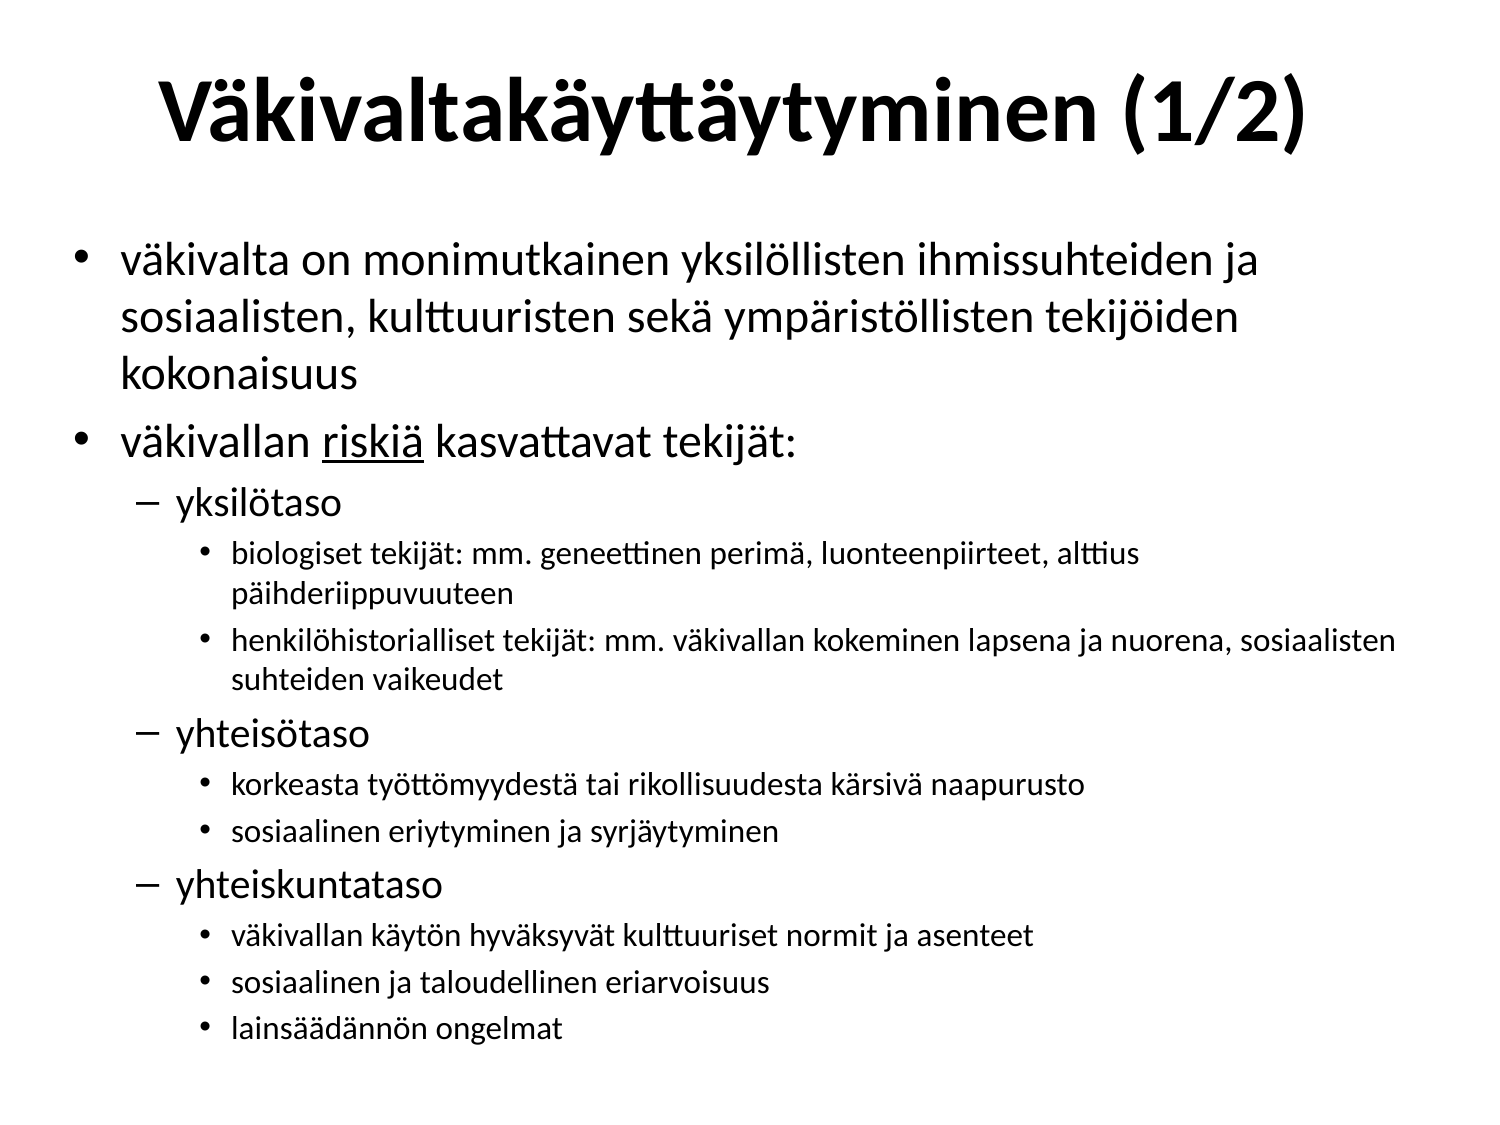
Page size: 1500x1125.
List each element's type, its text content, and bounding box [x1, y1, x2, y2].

text_box Väkivaltakäyttäytyminen (1/2) [48, 42, 1443, 184]
text_box väkivalta on monimutkainen yksilöllisten ihmissuhteiden ja sosiaalisten, kulttuuristen sekä ympäristöllisten tekijöiden kokonaisuus väkivallan riskiä kasvattavat tekijät: yksilötaso biologiset tekijät: mm. geneettinen perimä, luonteenpiirteet, alttius päihderiippuvuuteen henkilöhistorialliset tekijät: mm. väkivallan kokeminen lapsena ja nuorena, sosiaalisten suhteiden vaikeudet yhteisötaso korkeasta työttömyydestä tai rikollisuudesta kärsivä naapurusto sosiaalinen eriytyminen ja syrjäytyminen yhteiskuntataso väkivallan käytön hyväksyvät kulttuuriset normit ja asenteet sosiaalinen ja taloudellinen eriarvoisuus lainsäädännön ongelmat [58, 219, 1442, 1125]
